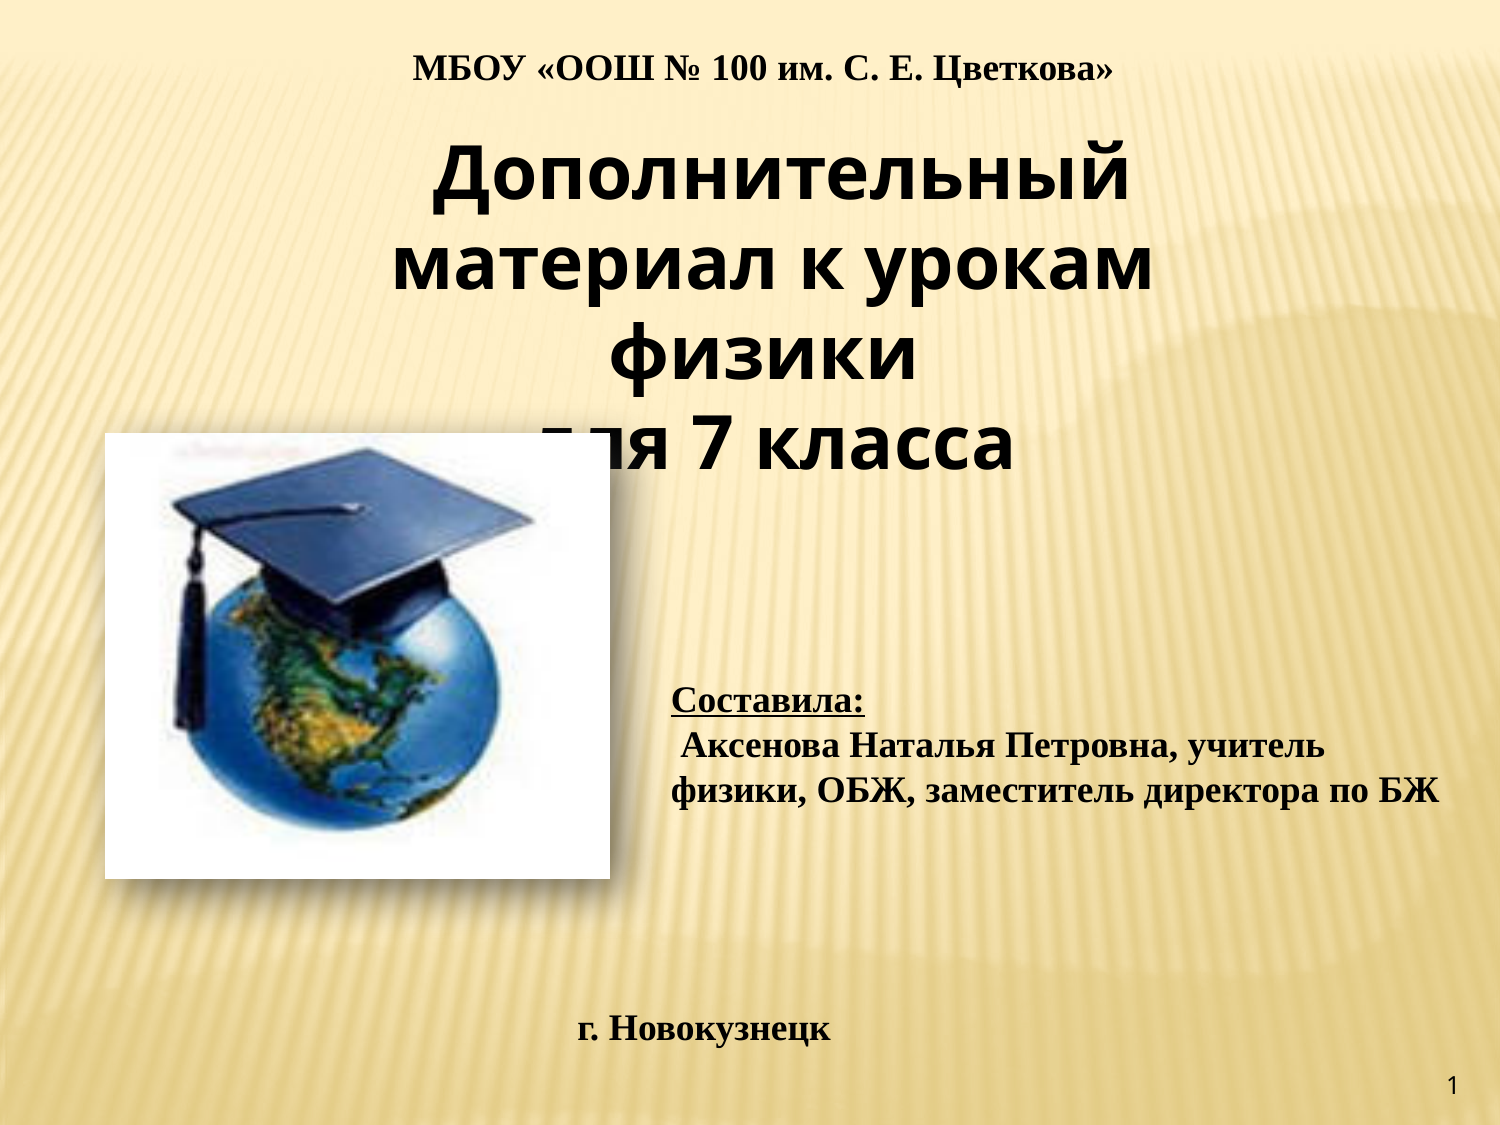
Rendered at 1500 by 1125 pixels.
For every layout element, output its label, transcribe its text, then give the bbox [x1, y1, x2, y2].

text_box МБОУ «ООШ № 100 им. С. Е. Цветкова» [128, 35, 1399, 95]
slide_number 1 [1350, 1062, 1475, 1103]
picture [105, 433, 610, 880]
text_box г. Новокузнецк [562, 996, 1036, 1056]
text_box Составила: Аксенова Наталья Петровна, учитель физики, ОБЖ, заместитель директора по БЖ [656, 667, 1465, 818]
text_box Дополнительный материал к урокам физики для 7 класса [210, 117, 1336, 492]
